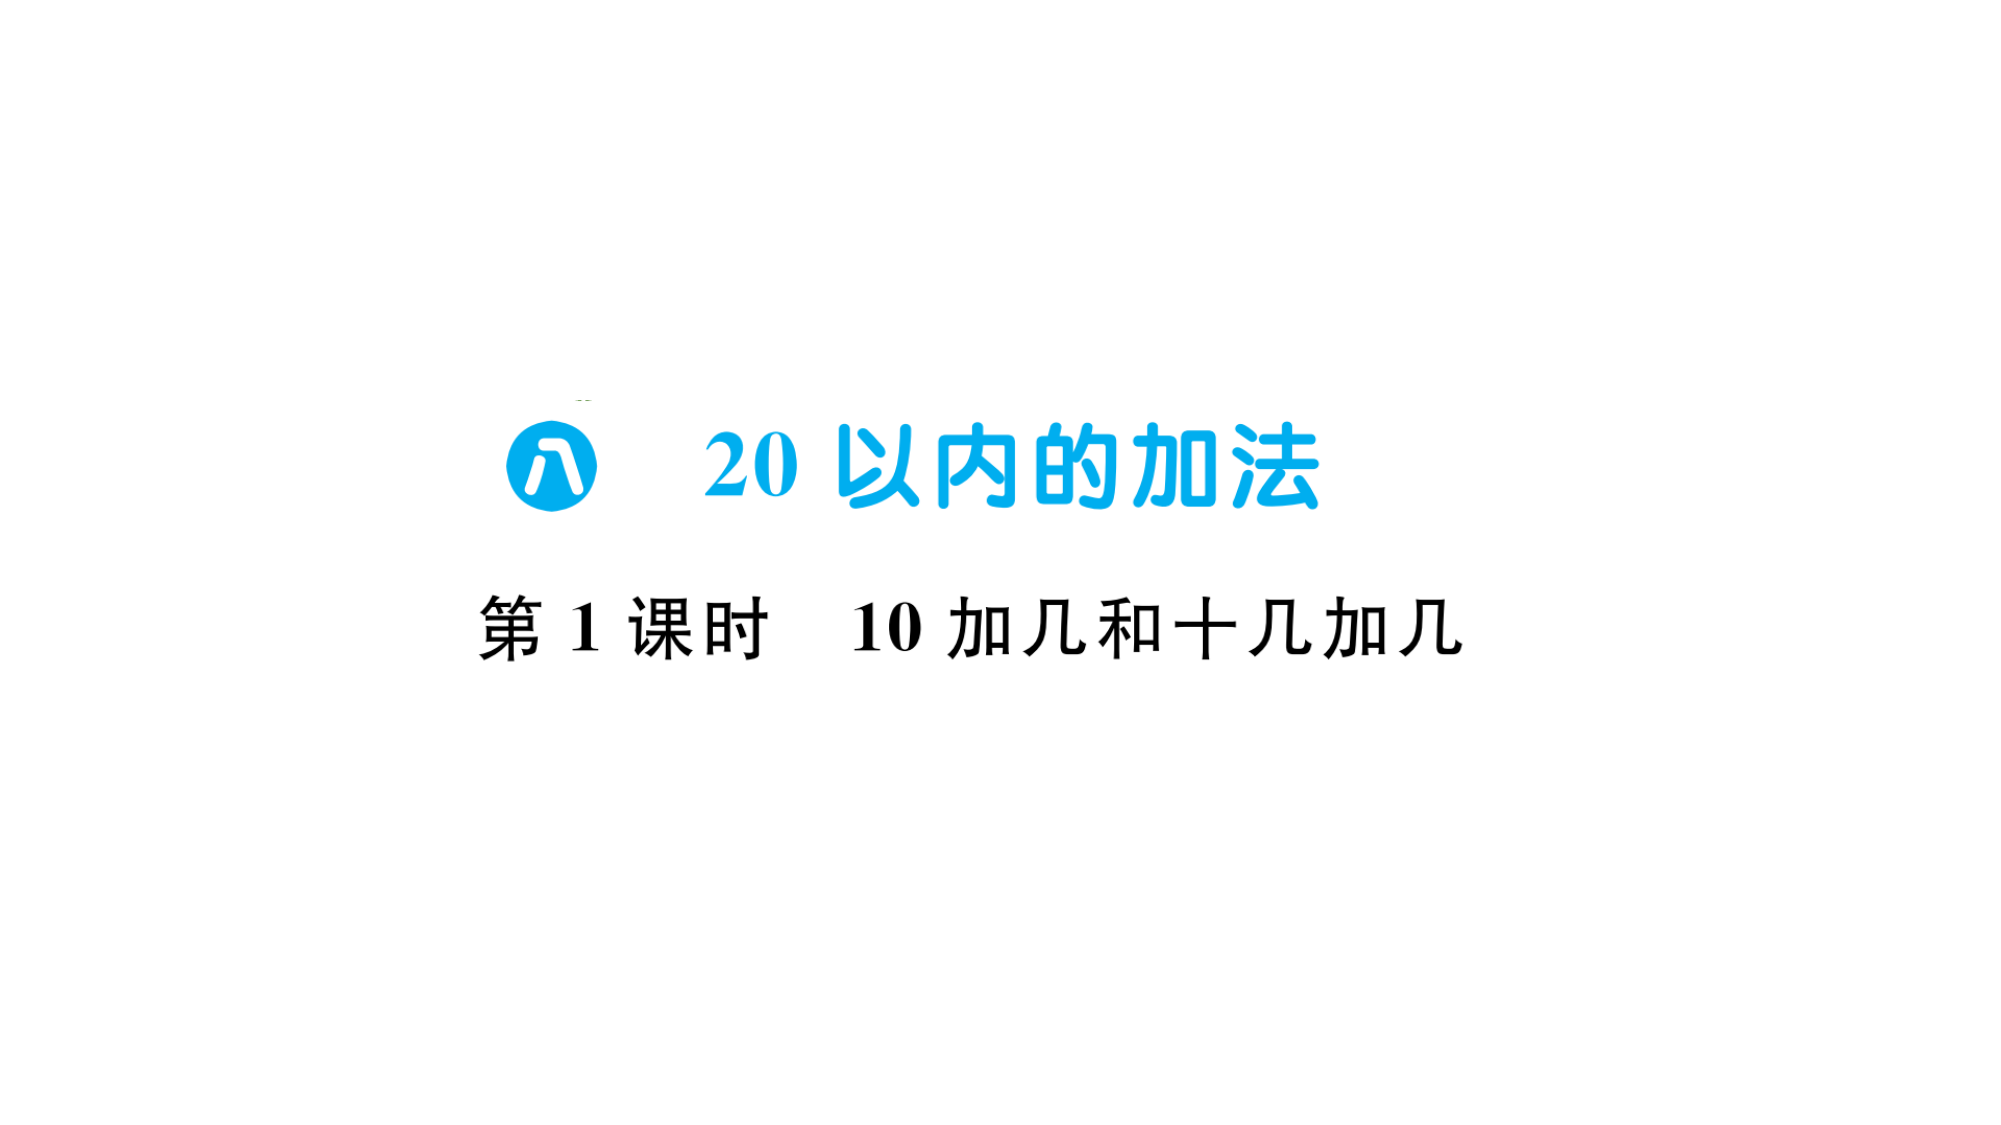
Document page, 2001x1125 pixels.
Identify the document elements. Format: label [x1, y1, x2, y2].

text_box [373, 400, 1463, 715]
